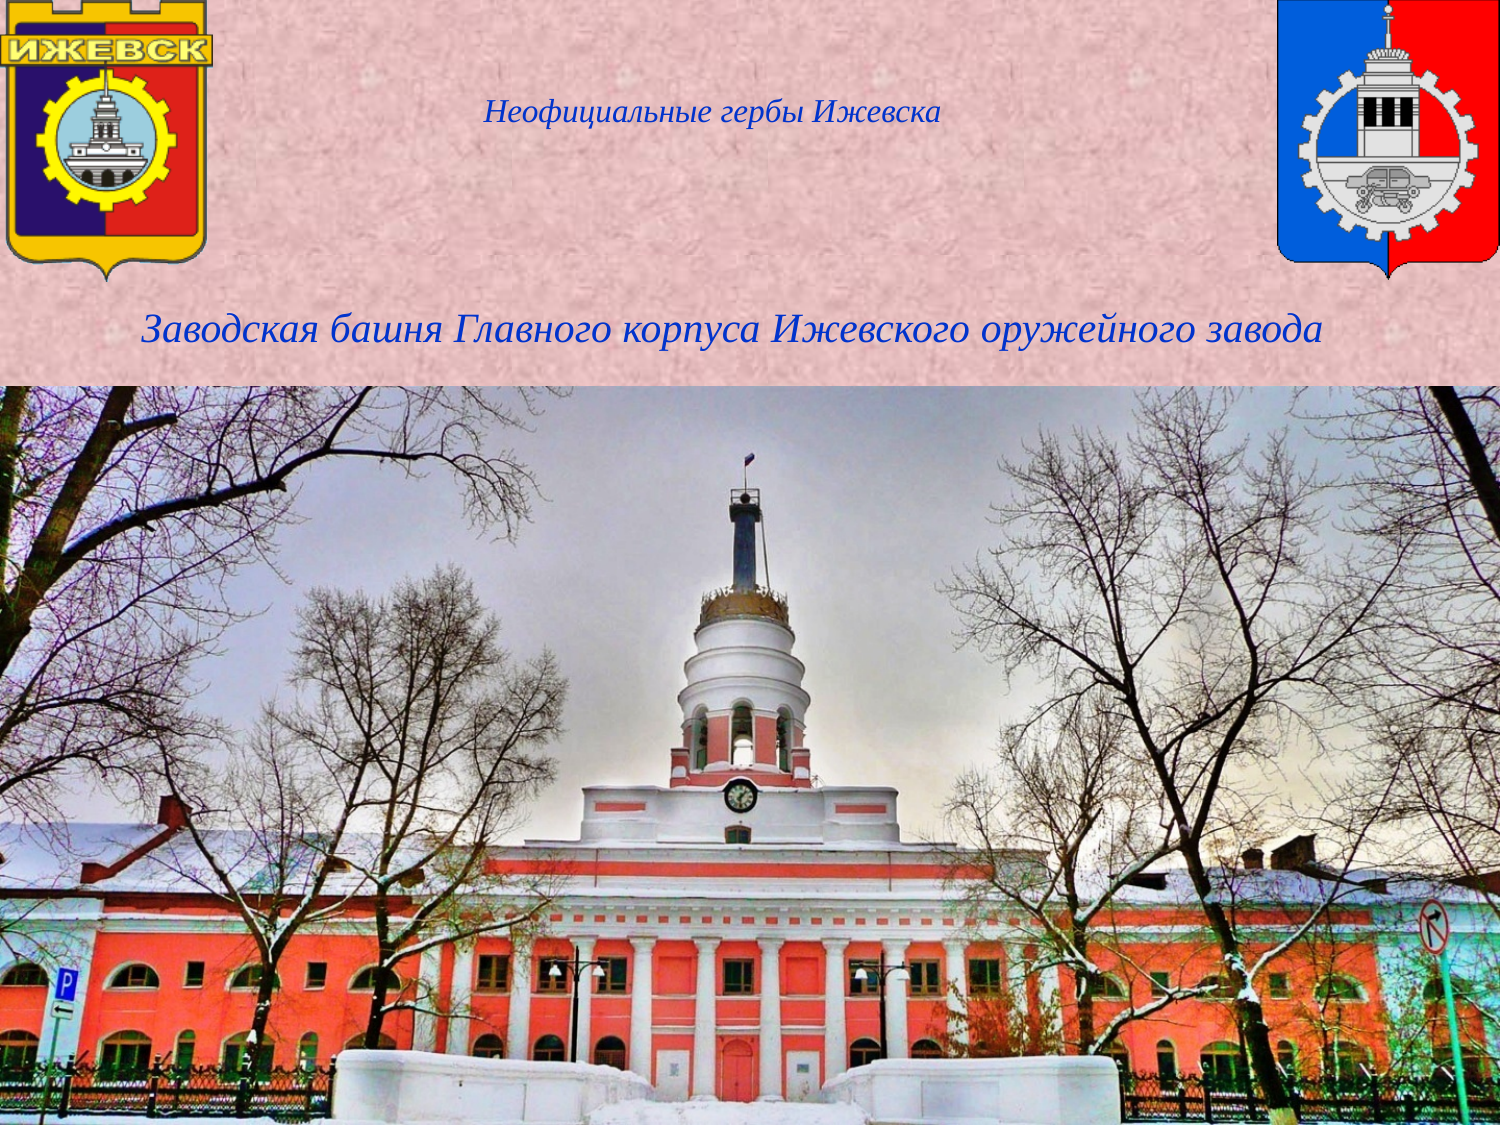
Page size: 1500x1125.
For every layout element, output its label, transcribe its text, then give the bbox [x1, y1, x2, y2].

text_box Неофициальные гербы Ижевска [468, 81, 995, 137]
picture [0, 0, 1500, 1125]
text_box Заводская башня Главного корпуса Ижевского оружейного завода [117, 292, 1477, 358]
